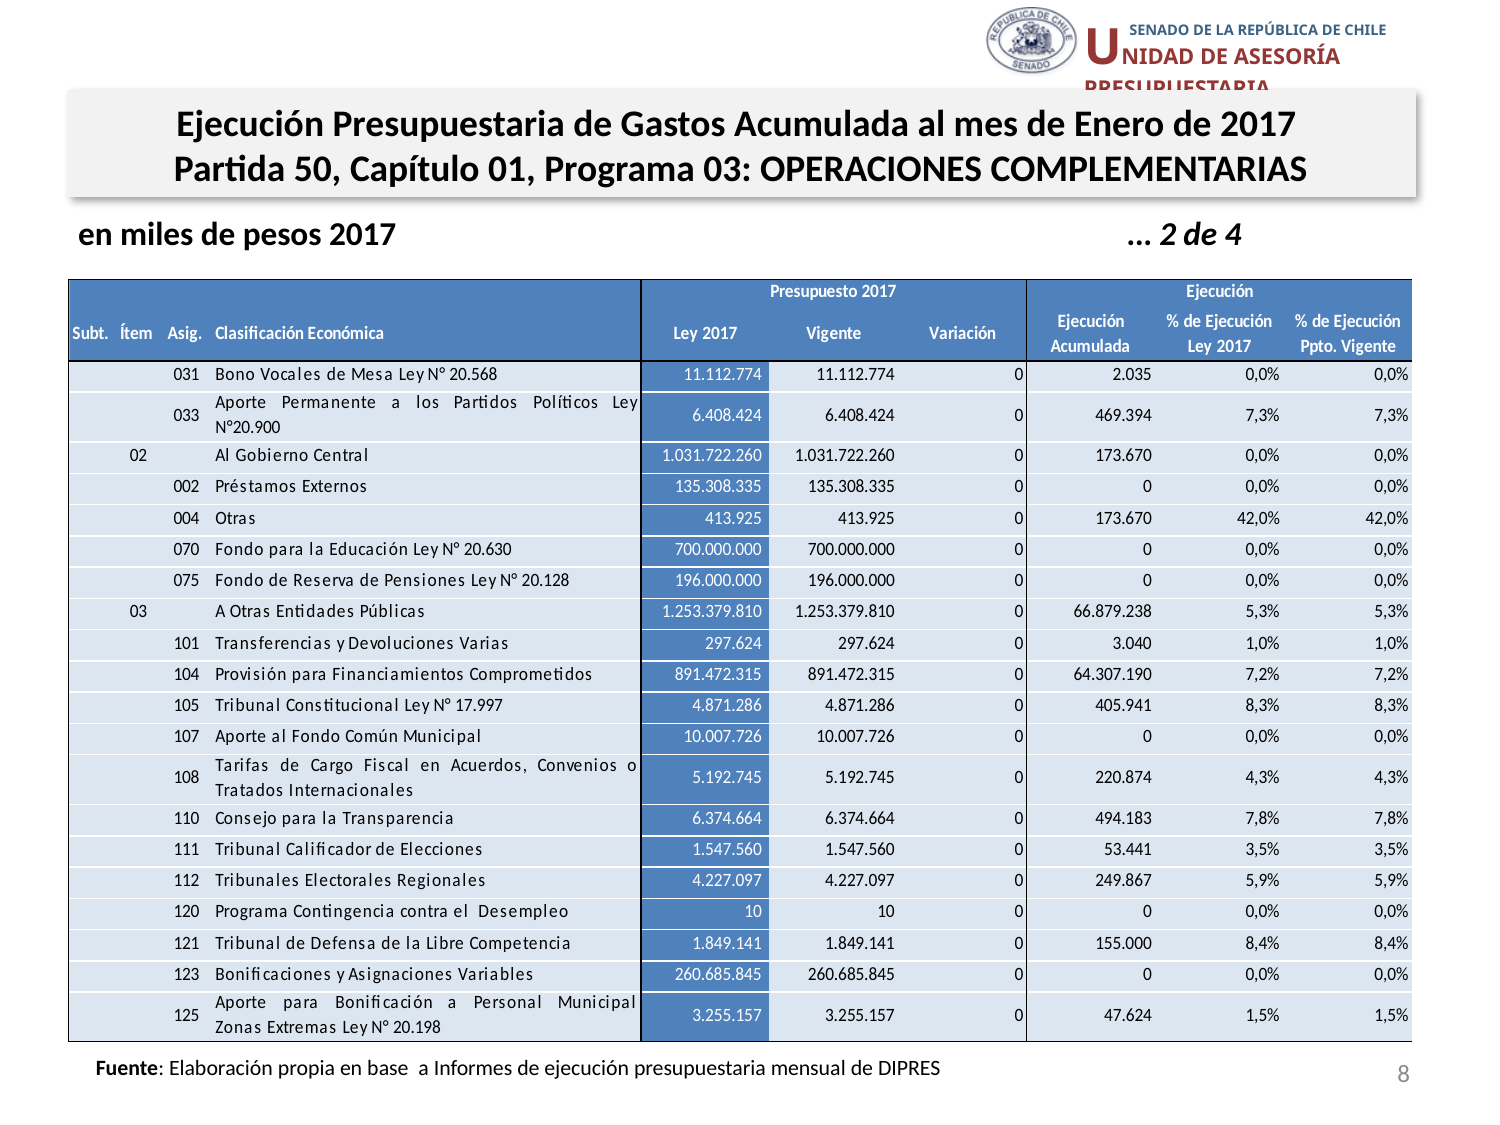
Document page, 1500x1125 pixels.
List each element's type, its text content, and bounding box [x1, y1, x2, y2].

footer Fuente: Elaboración propia en base a Informes de ejecución presupuestaria mensual de DIPRES [81, 1045, 1460, 1106]
picture [986, 7, 1079, 76]
text_box en miles de pesos 2017 … 2 de 4 [63, 204, 1414, 279]
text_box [67, 278, 1414, 1044]
slide_number 8 [1074, 1042, 1425, 1103]
text_box Ejecución Presupuestaria de Gastos Acumulada al mes de Enero de 2017 Partida 50, Capítulo 01, Programa 03: OPERACIONES COMPLEMENTARIAS [67, 90, 1415, 197]
